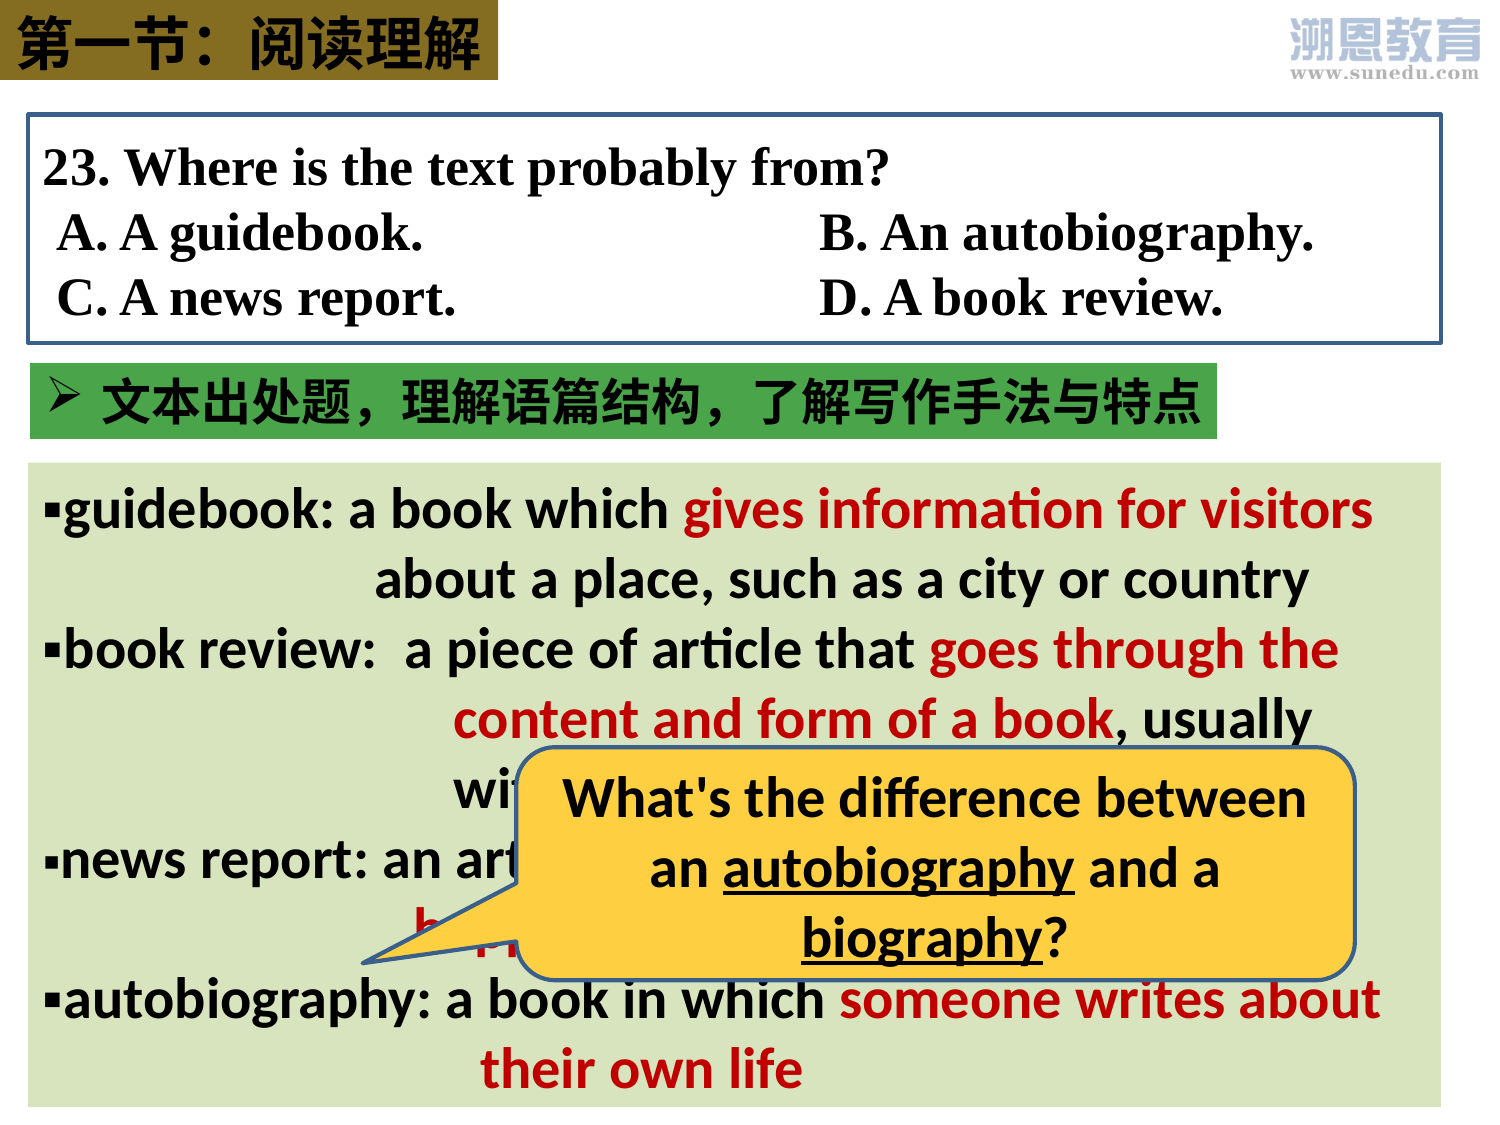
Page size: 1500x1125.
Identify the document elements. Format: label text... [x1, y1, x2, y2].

text_box ▪guidebook: a book which gives information for visitors about a place, such as a city or country ▪book review: a piece of article that goes through the content and form of a book, usually with the author's own opinions. ▪news report: an article that tells something that has happened recently (B篇) ▪autobiography: a book in which someone writes about their own life [28, 462, 1441, 1108]
picture [1289, 16, 1480, 79]
text_box What's the difference between an autobiography and a biography? [360, 745, 1357, 983]
text_box 第一节：阅读理解 [0, 0, 500, 82]
text_box 23. Where is the text probably from? A. A guidebook. B. An autobiography. C. A news report. D. A book review. [26, 112, 1443, 345]
text_box 文本出处题，理解语篇结构，了解写作手法与特点 [30, 363, 1217, 439]
